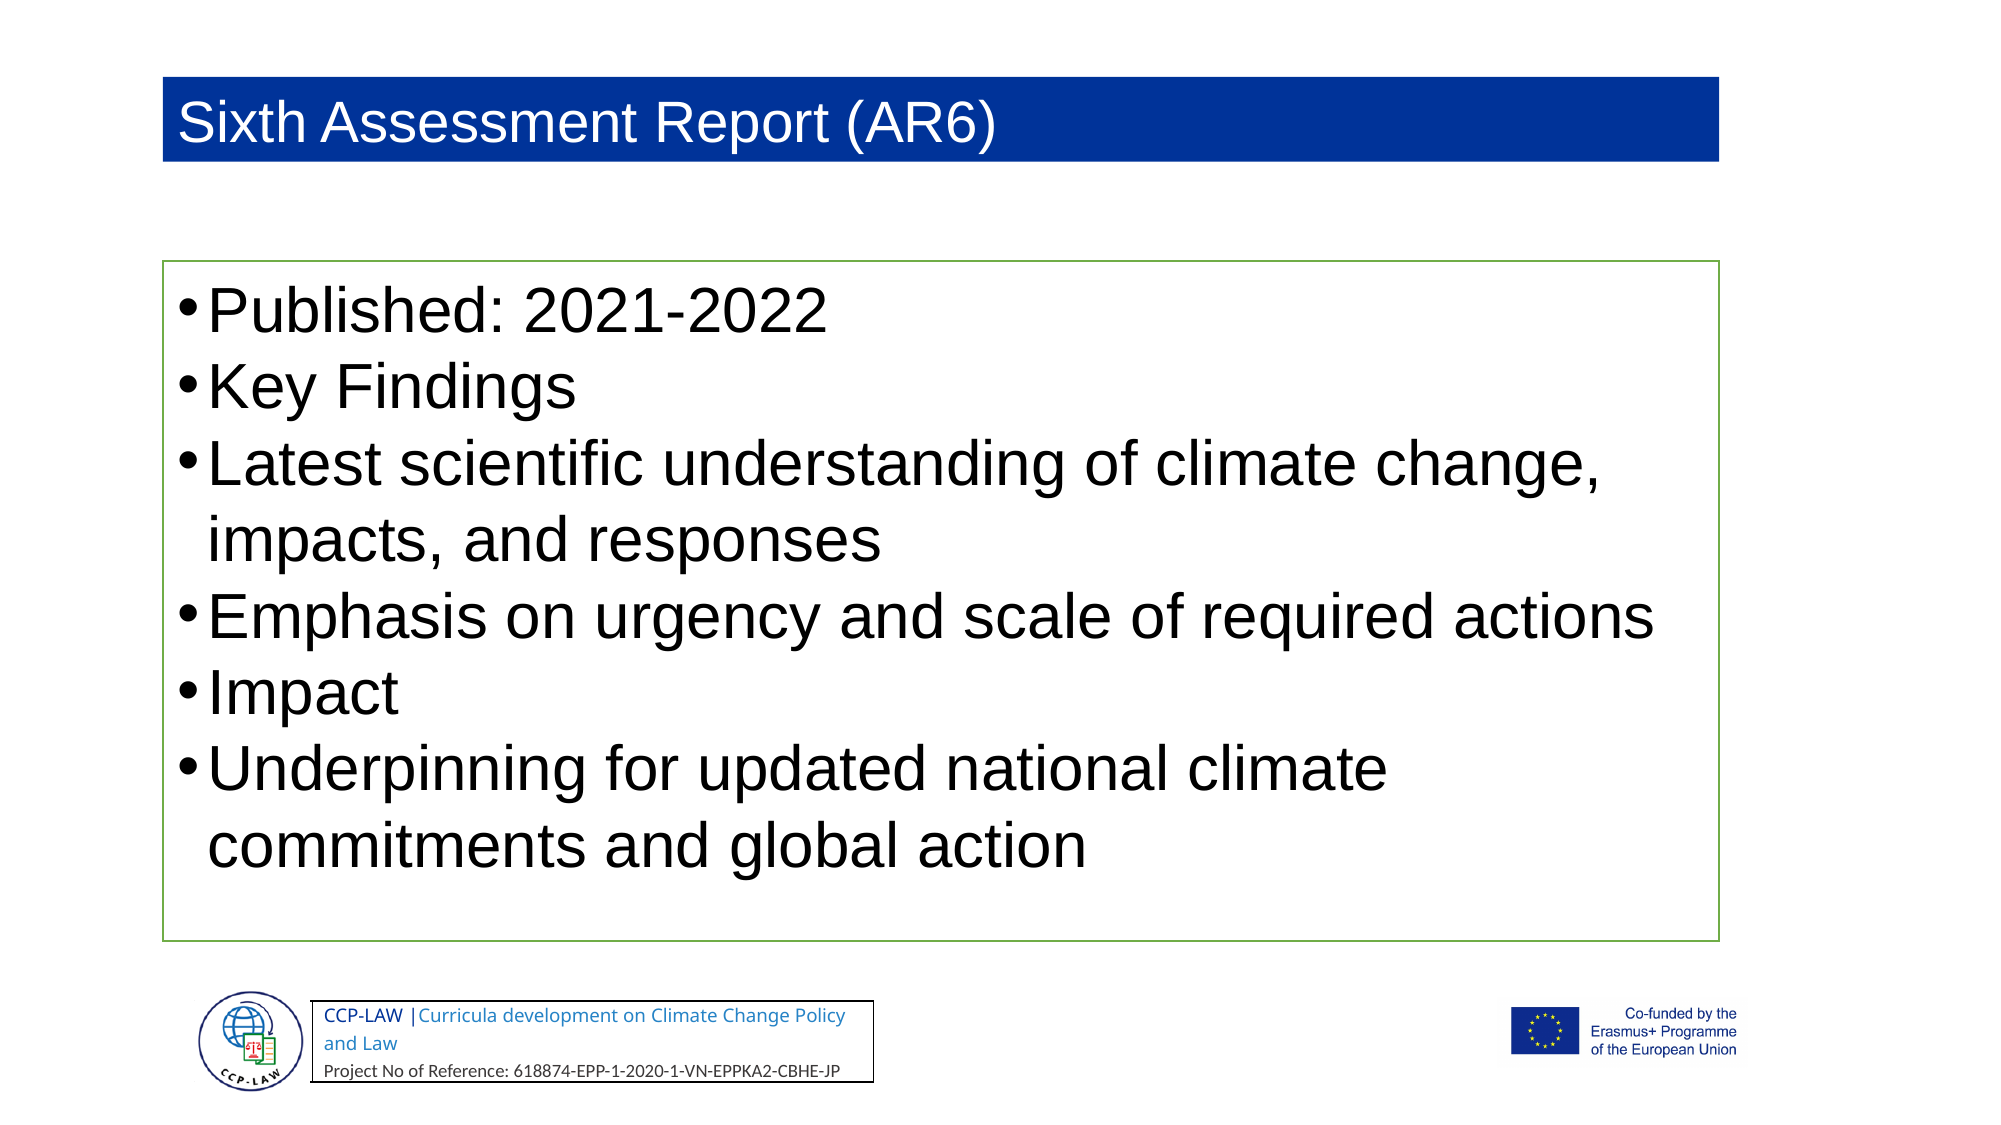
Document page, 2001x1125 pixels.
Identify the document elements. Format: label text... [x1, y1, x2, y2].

text_box Published: 2021-2022 Key Findings Latest scientific understanding of climate change, impacts, and responses Emphasis on urgency and scale of required actions Impact Underpinning for updated national climate commitments and global action [162, 261, 1720, 942]
picture [1497, 997, 1748, 1068]
picture [195, 984, 310, 1095]
text_box Sixth Assessment Report (AR6) [162, 76, 1720, 162]
